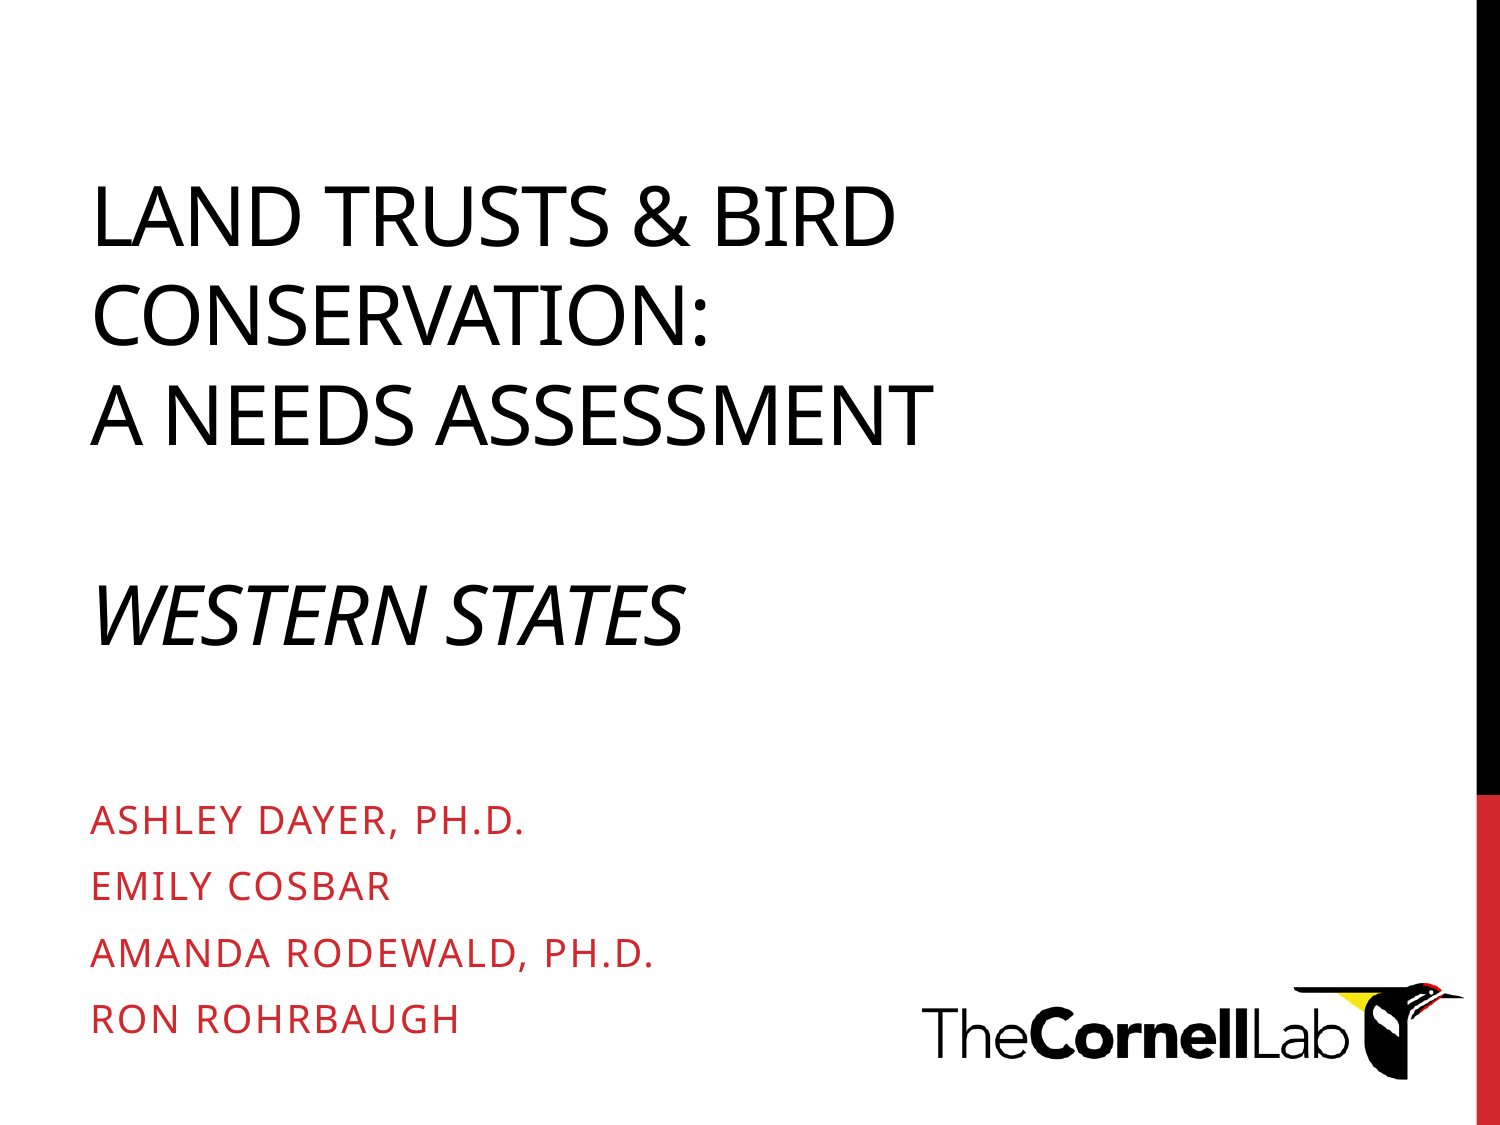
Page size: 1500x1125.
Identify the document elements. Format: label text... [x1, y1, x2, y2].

title Land Trusts & Bird conservation: A Needs Assessment Western states [75, 37, 1470, 788]
subtitle Ashley Dayer, Ph.D. Emily cosbar Amanda Rodewald, Ph.D. Ron Rohrbaugh [75, 787, 1350, 1051]
picture [874, 933, 1500, 1125]
